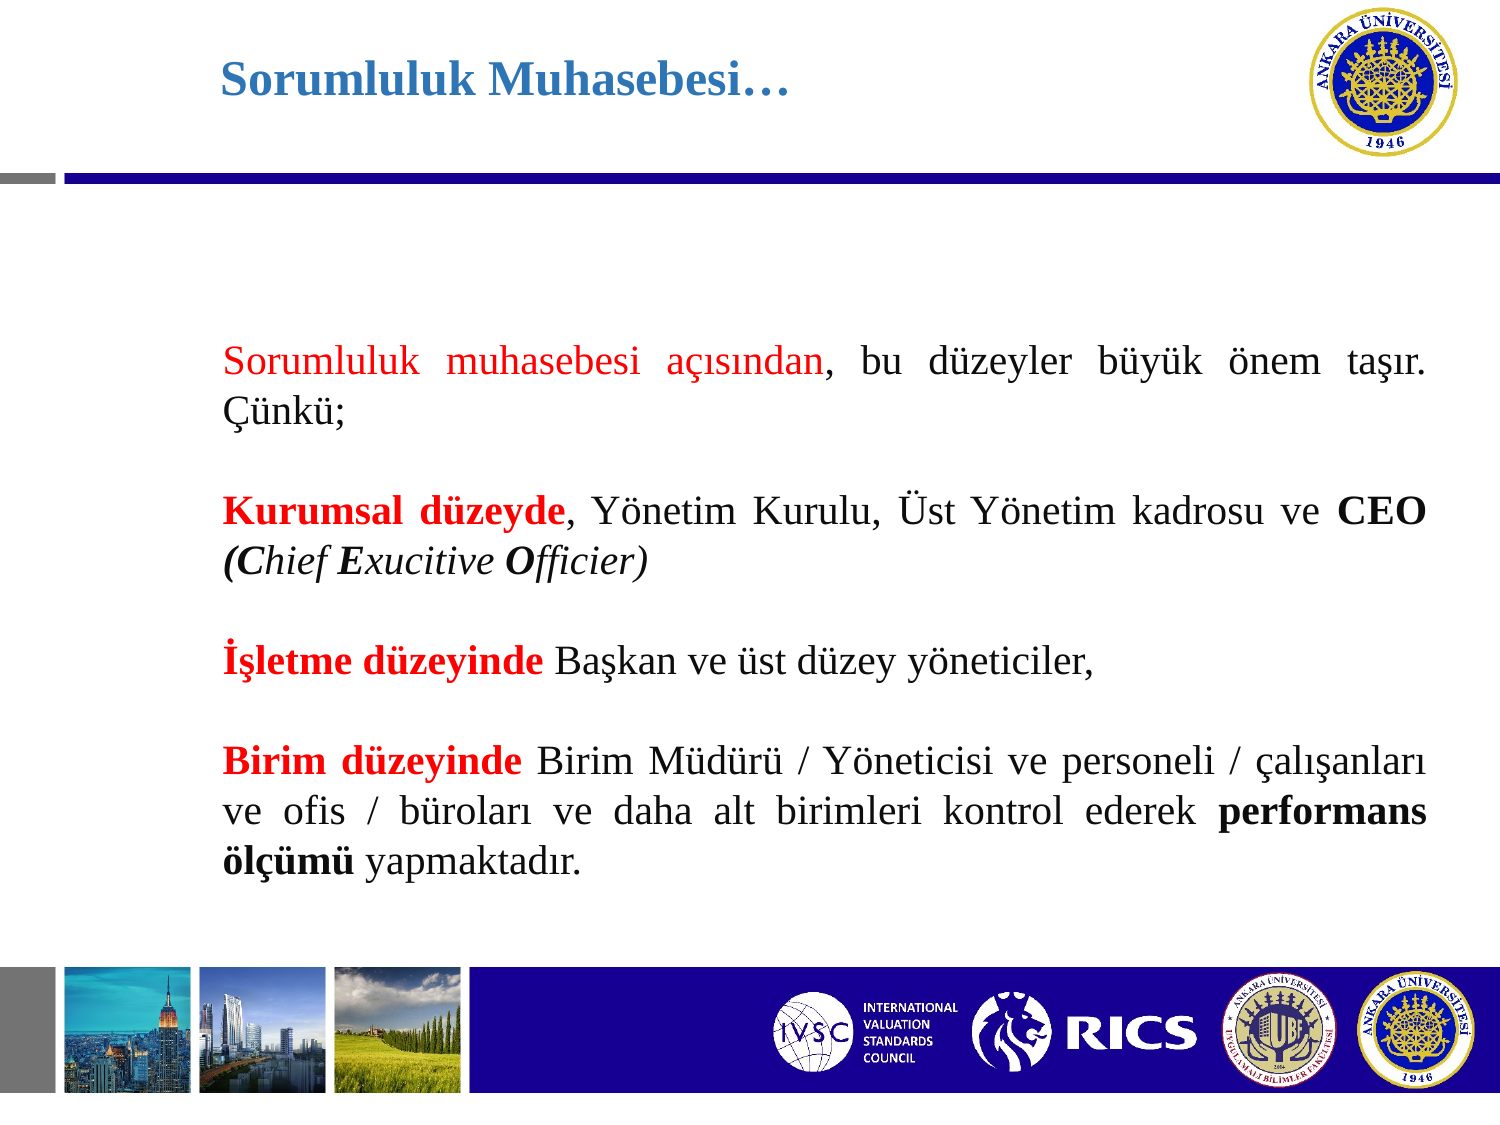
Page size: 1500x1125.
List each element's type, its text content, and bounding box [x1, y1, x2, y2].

title Sorumluluk Muhasebesi… [220, 52, 1280, 137]
list Sorumluluk muhasebesi açısından, bu düzeyler büyük önem taşır. Çünkü; Kurumsal düzeyde, Yönetim Kurulu, Üst Yönetim kadrosu ve CEO (Chief Exucitive Officier) İşletme düzeyinde Başkan ve üst düzey yöneticiler, Birim düzeyinde Birim Müdürü / Yöneticisi ve personeli / çalışanları ve ofis / büroları ve daha alt birimleri kontrol ederek performans ölçümü yapmaktadır. [222, 332, 1428, 898]
picture [0, 0, 1500, 1125]
